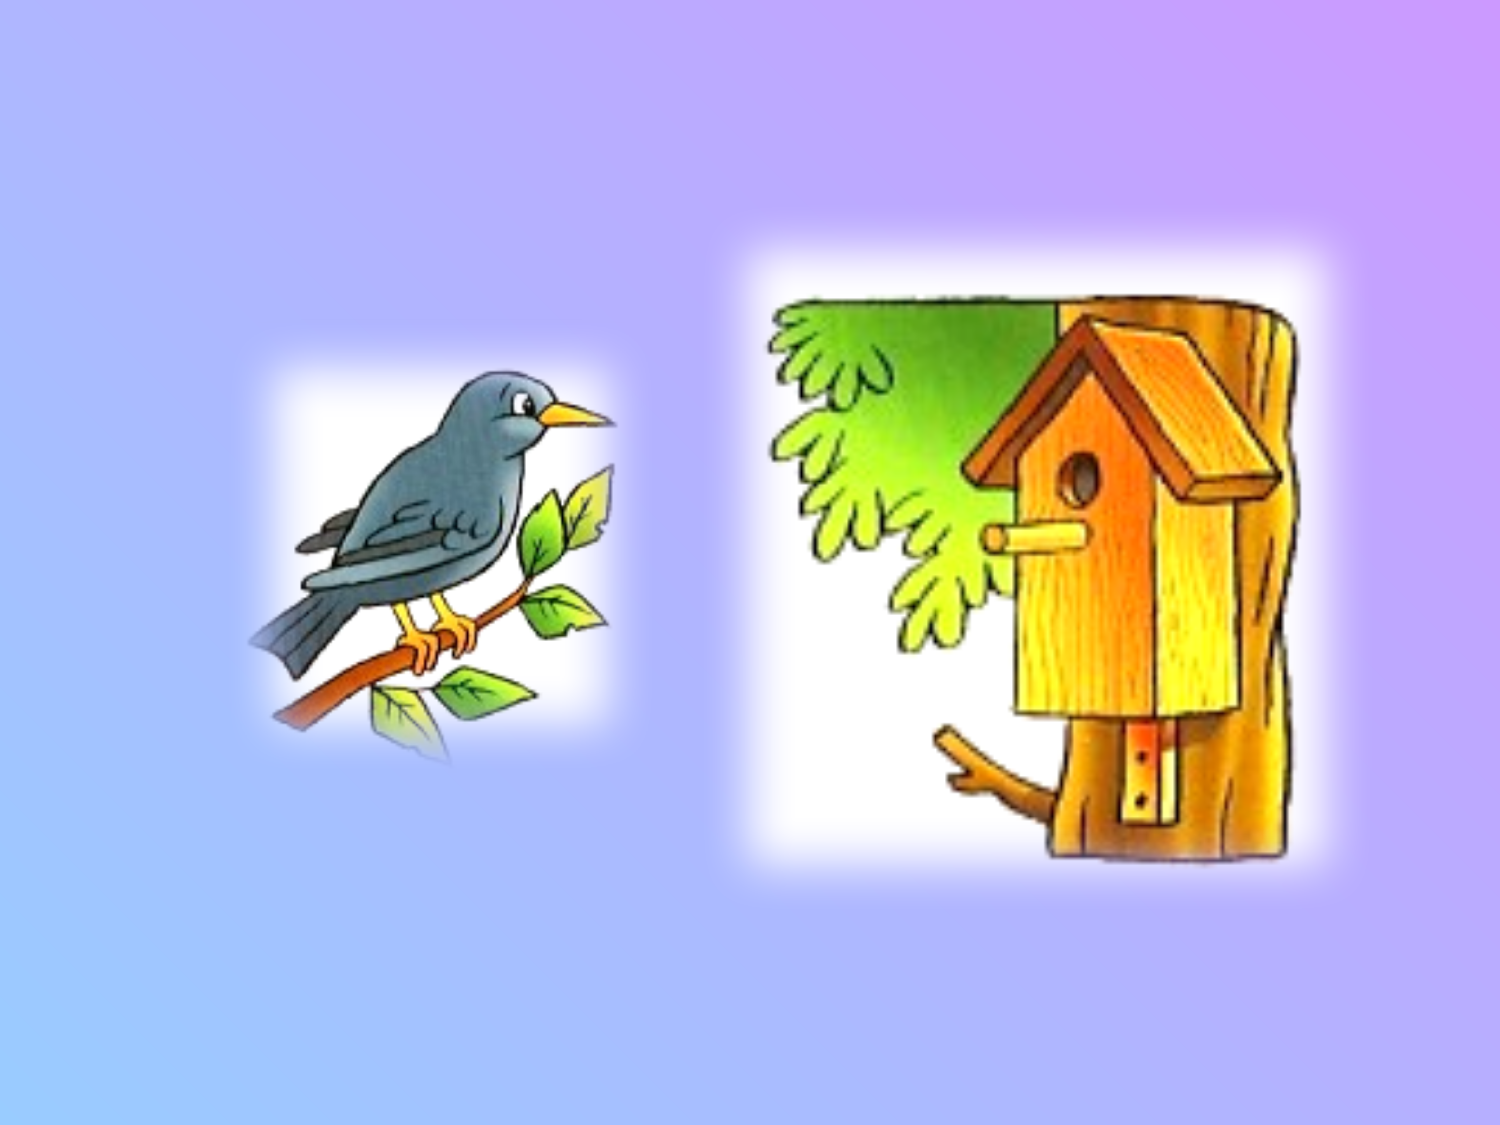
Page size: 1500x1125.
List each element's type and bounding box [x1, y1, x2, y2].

picture [210, 327, 670, 764]
picture [678, 216, 1394, 897]
